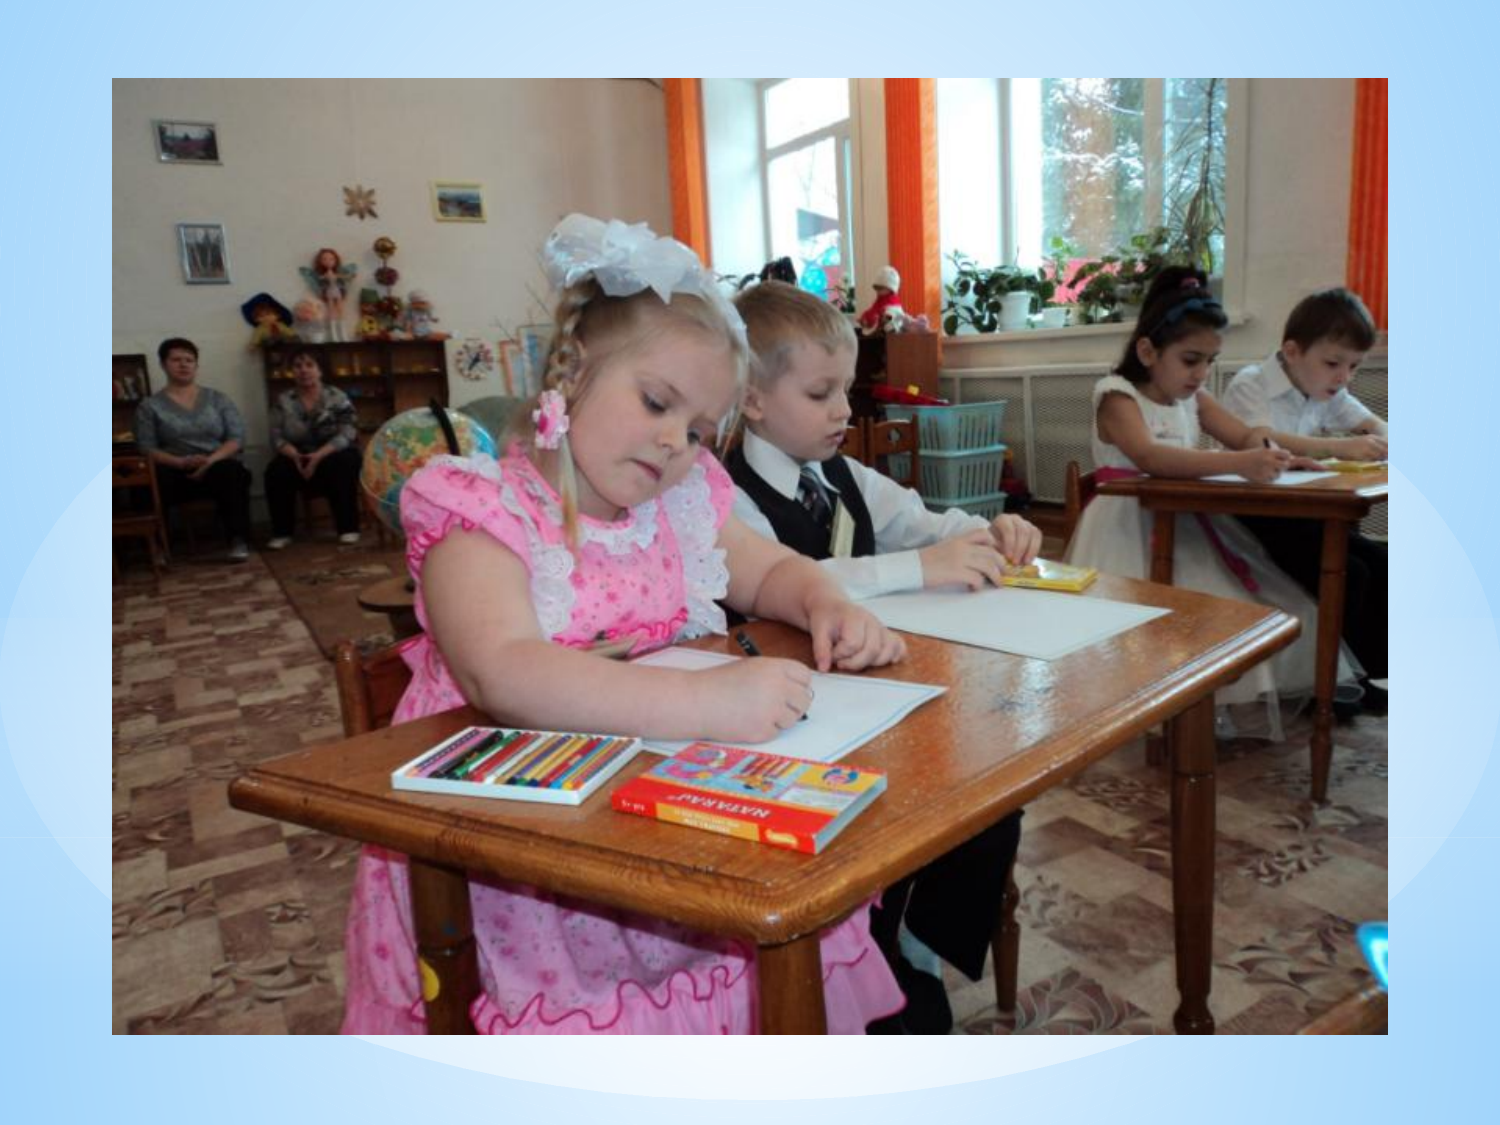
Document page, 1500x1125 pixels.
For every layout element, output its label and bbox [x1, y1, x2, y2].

picture [111, 77, 1389, 1036]
